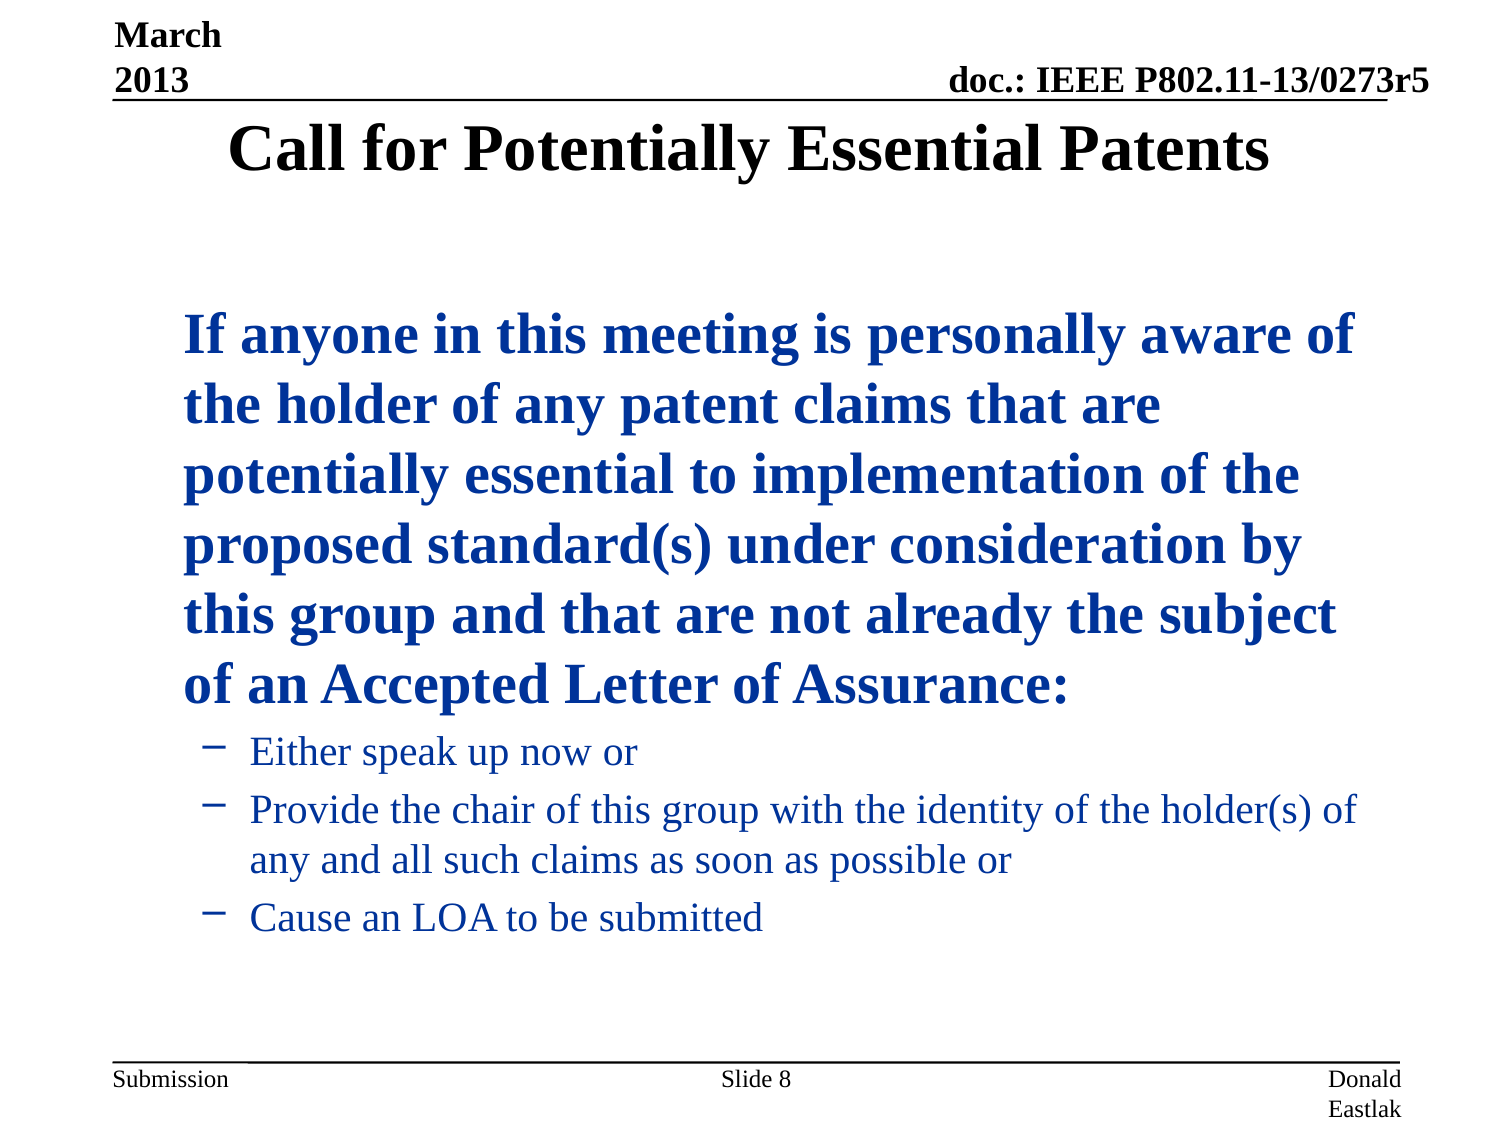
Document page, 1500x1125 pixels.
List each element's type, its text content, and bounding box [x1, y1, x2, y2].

list If anyone in this meeting is personally aware of the holder of any patent claims that are potentially essential to implementation of the proposed standard(s) under consideration by this group and that are not already the subject of an Accepted Letter of Assurance: Either speak up now or Provide the chair of this group with the identity of the holder(s) of any and all such claims as soon as possible or Cause an LOA to be submitted [112, 287, 1388, 963]
slide_number Slide 8 [712, 1062, 800, 1093]
title Call for Potentially Essential Patents [75, 50, 1425, 238]
footer Donald Eastlake 3rd, Huawei Technologies [1325, 1062, 1402, 1093]
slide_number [114, 54, 290, 100]
